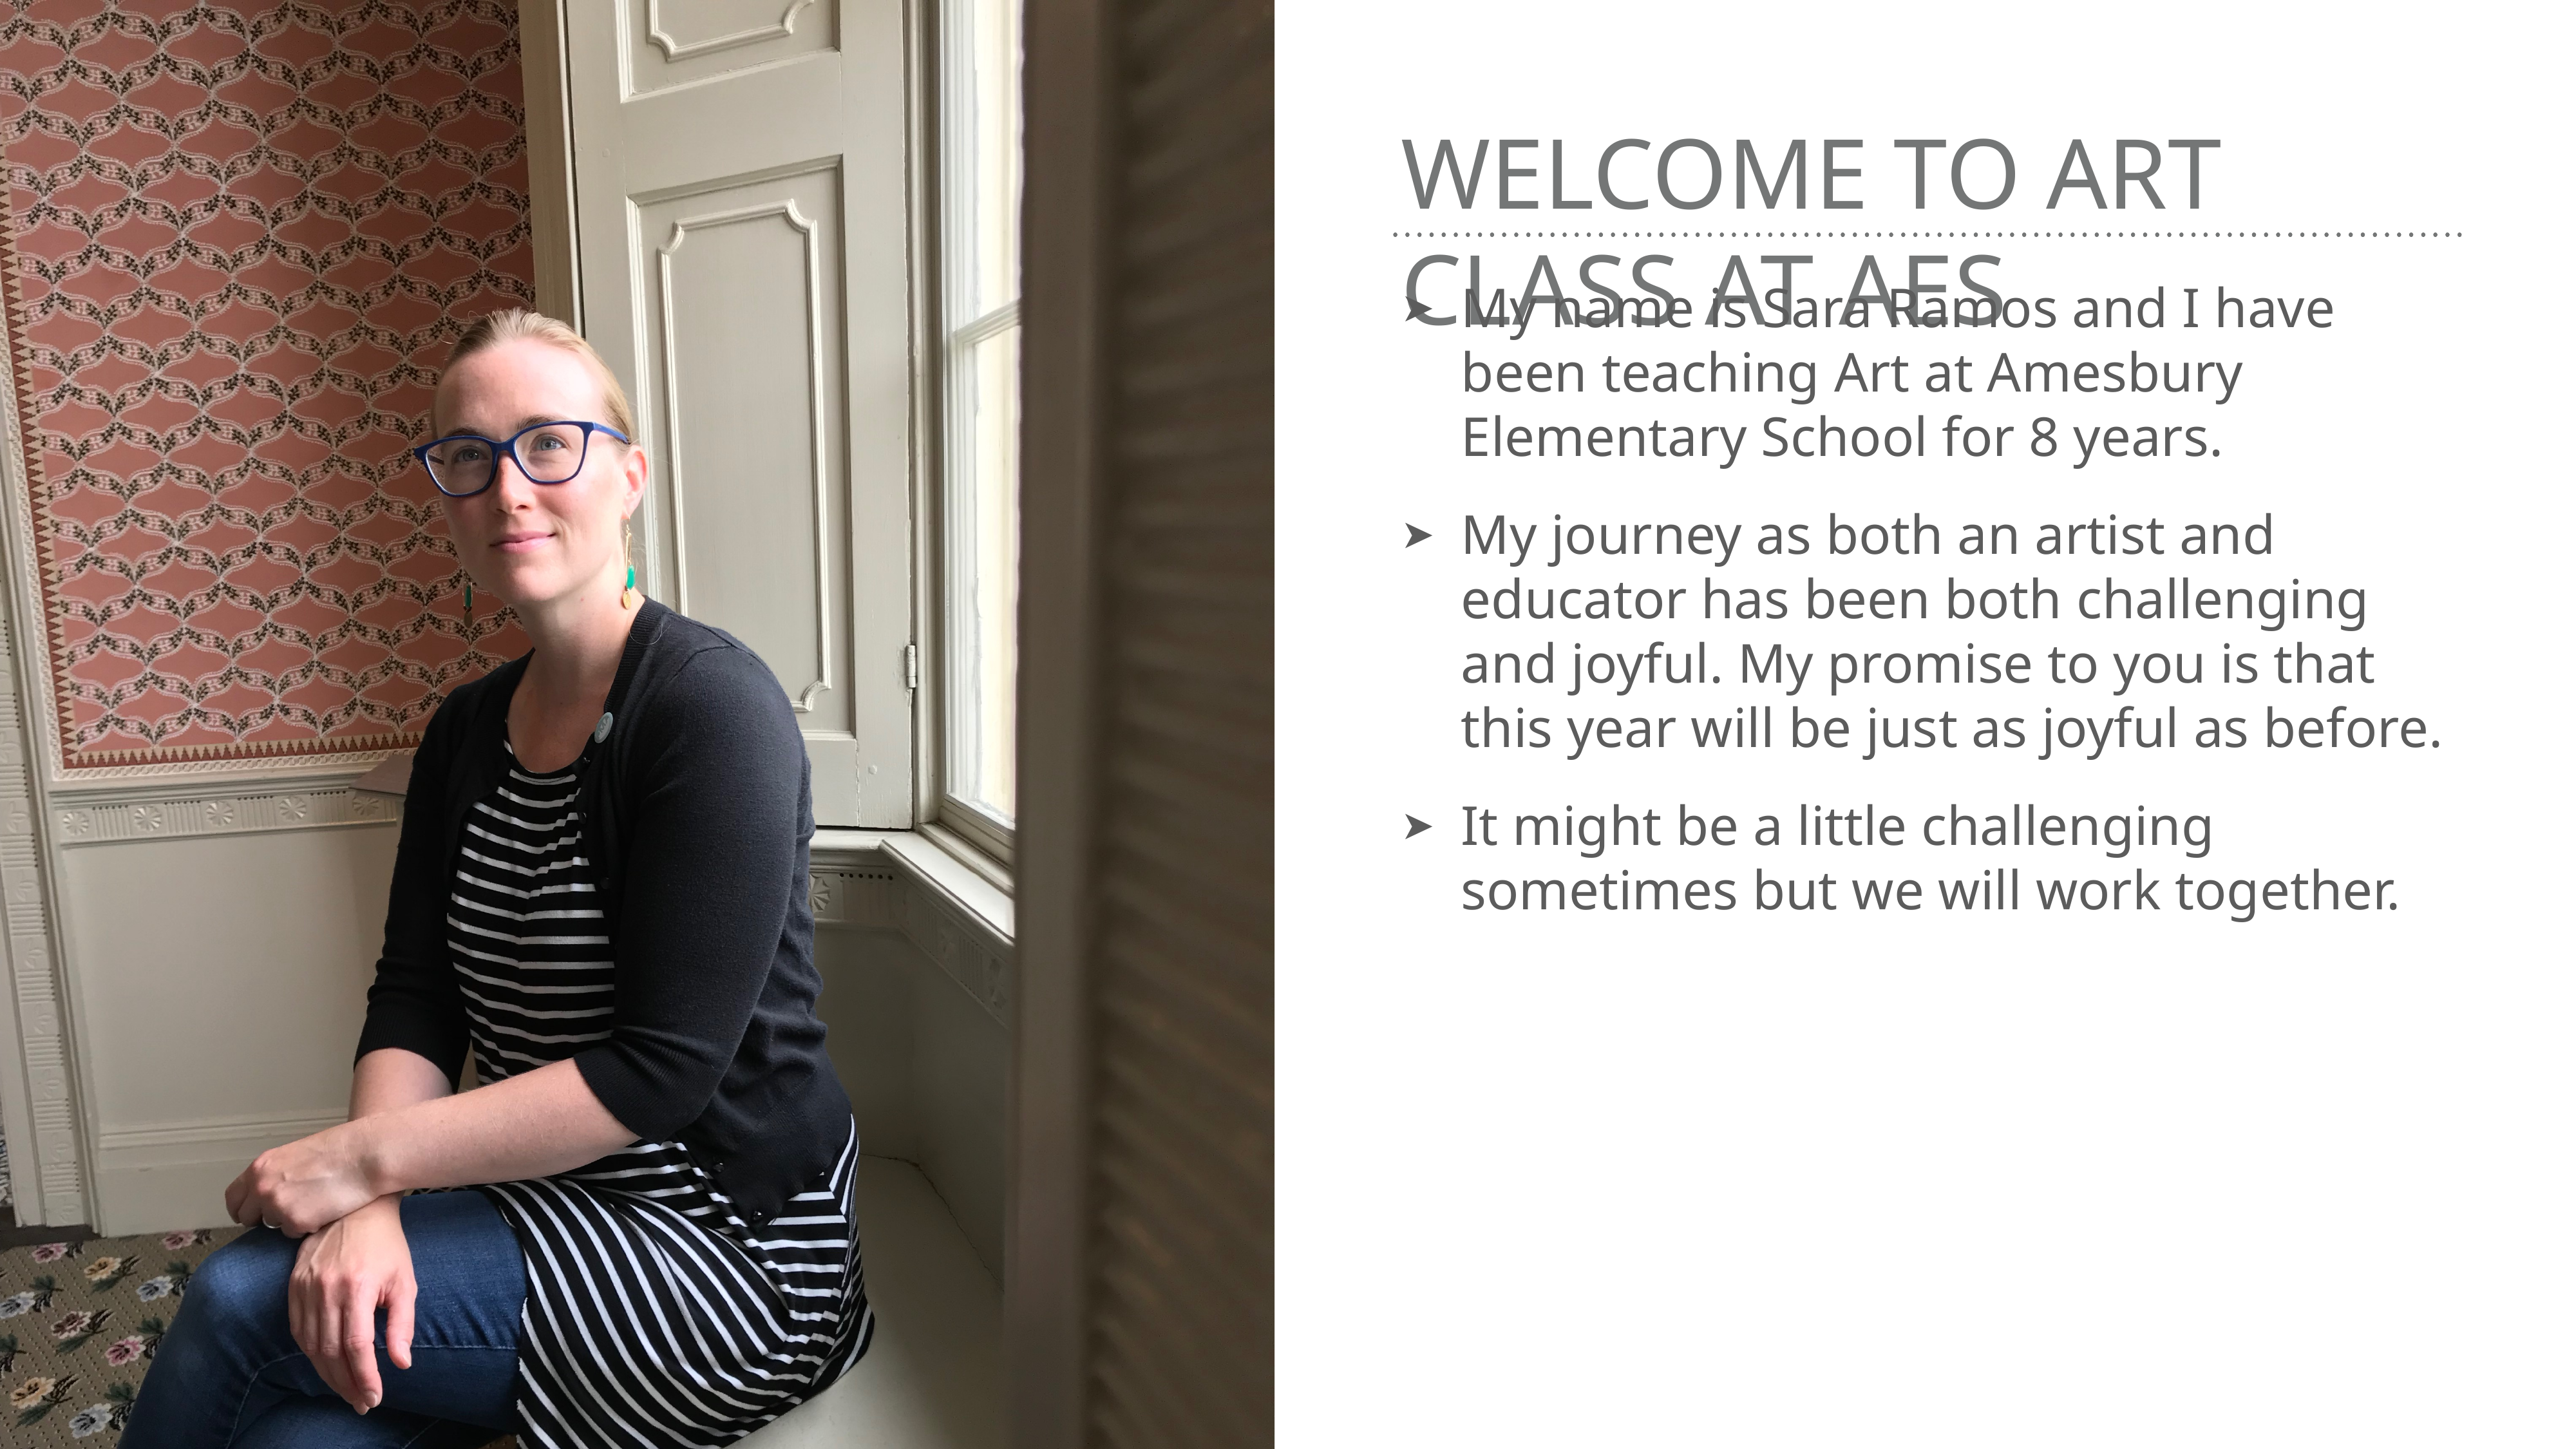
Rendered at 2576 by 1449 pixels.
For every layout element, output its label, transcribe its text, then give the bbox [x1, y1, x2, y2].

title Welcome to Art class at AEs [1395, 107, 2469, 215]
picture [0, 0, 1275, 1449]
list My name is Sara Ramos and I have been teaching Art at Amesbury Elementary School for 8 years. My journey as both an artist and educator has been both challenging and joyful. My promise to you is that this year will be just as joyful as before. It might be a little challenging sometimes but we will work together. [1395, 268, 2469, 1342]
